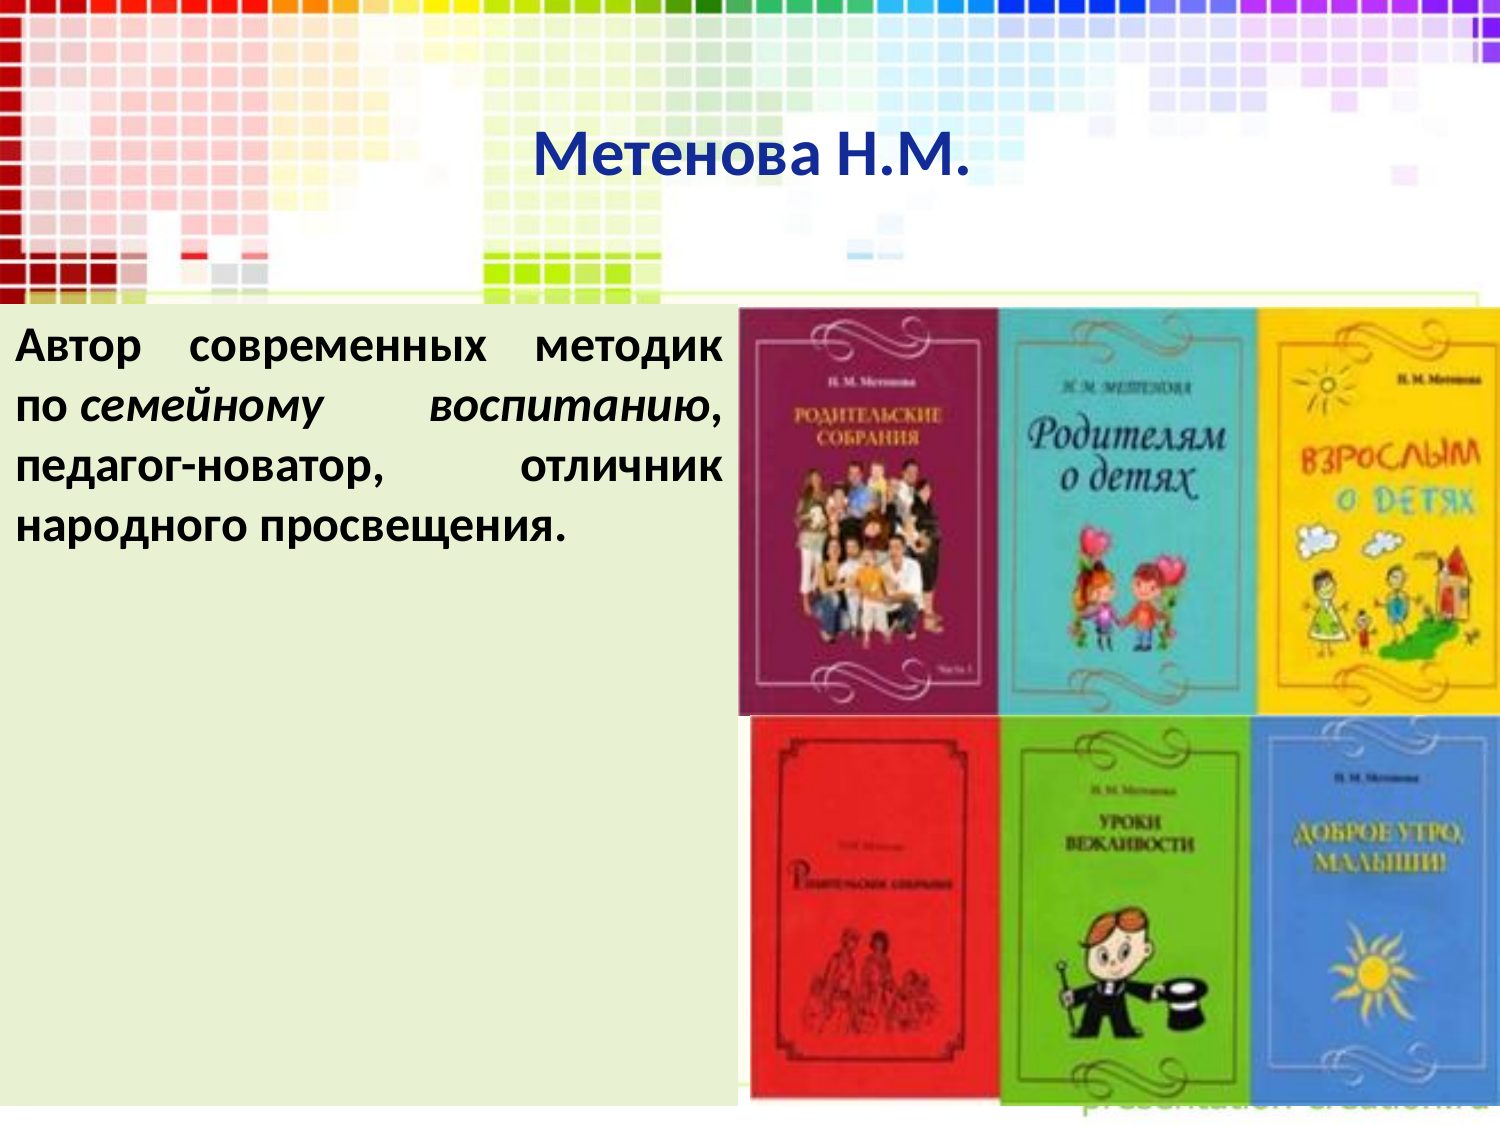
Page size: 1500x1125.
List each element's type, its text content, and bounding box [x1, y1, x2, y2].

list Автор современных методик по семейному воспитанию, педагог-новатор, отличник народного просвещения. [0, 304, 739, 1106]
picture [0, 715, 1500, 1125]
picture [0, 0, 1500, 307]
title Метенова Н.М. [75, 45, 1425, 233]
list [737, 307, 1500, 717]
